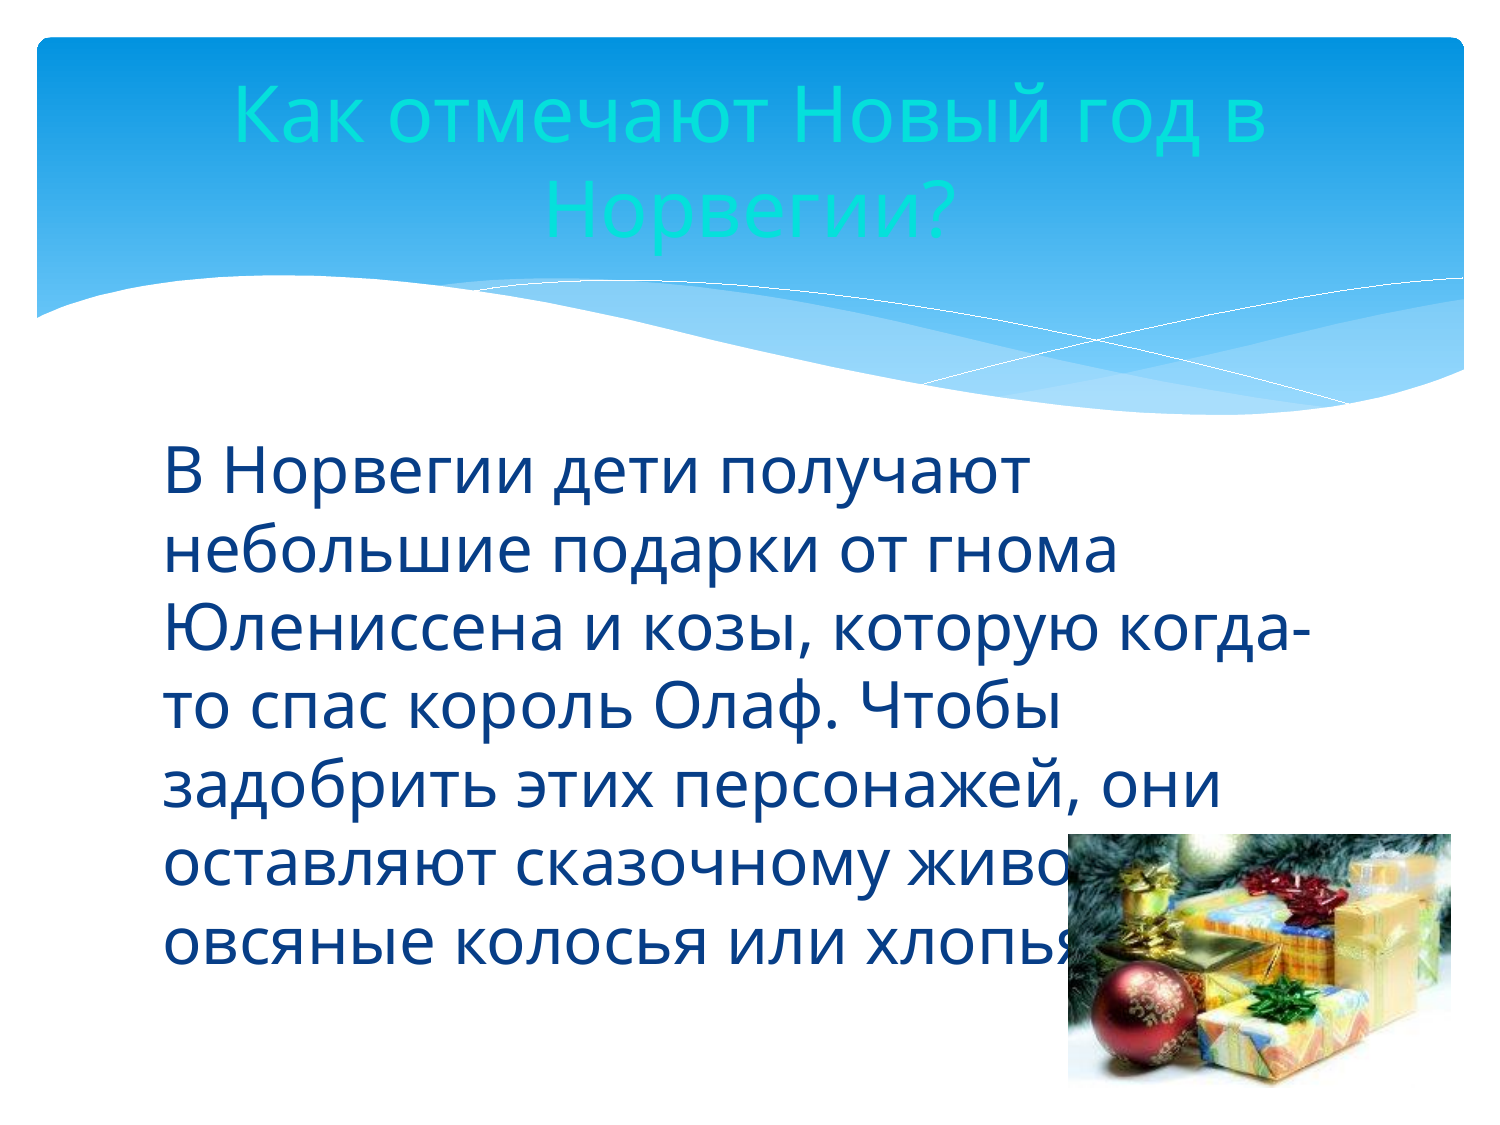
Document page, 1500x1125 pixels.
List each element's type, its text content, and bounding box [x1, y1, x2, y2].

title Как отмечают Новый год в Норвегии? [75, 55, 1425, 261]
list В Норвегии дети получают небольшие подарки от гнома Юлениссена и козы, которую когда-то спас король Олаф. Чтобы задобрить этих персонажей, они оставляют сказочному животному овсяные колосья или хлопья. [147, 420, 1363, 987]
picture [1068, 833, 1451, 1088]
